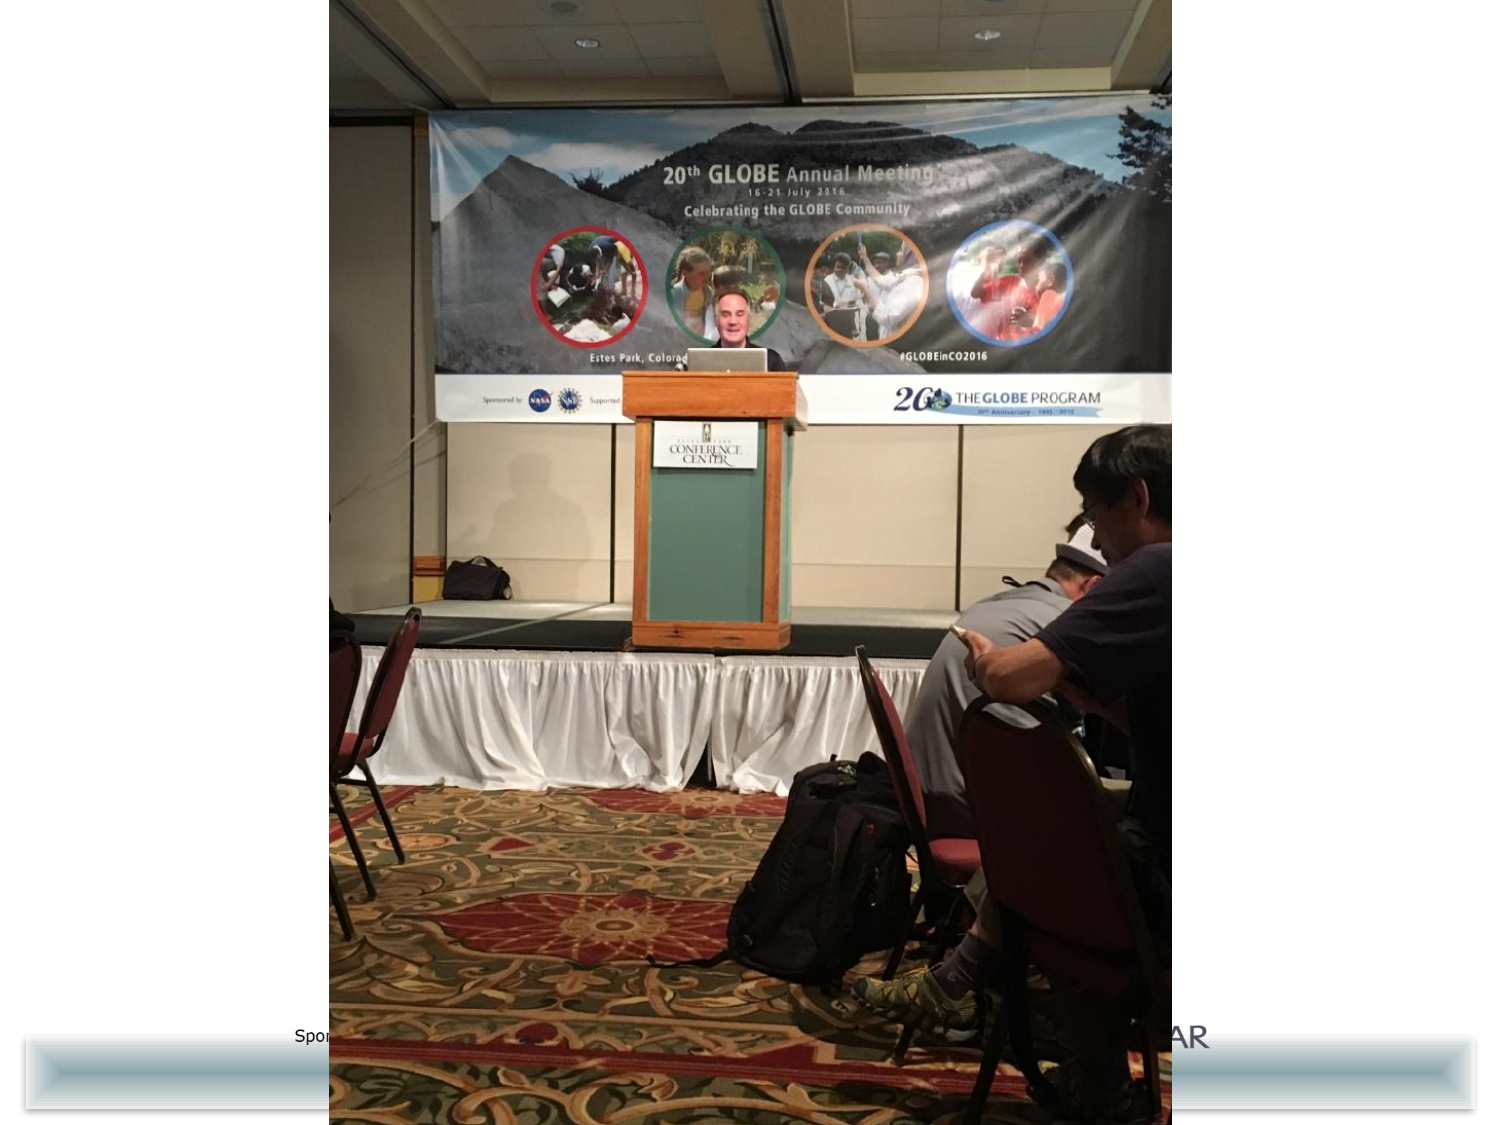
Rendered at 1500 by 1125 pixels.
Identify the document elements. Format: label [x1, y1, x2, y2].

picture [187, 1, 1313, 1124]
